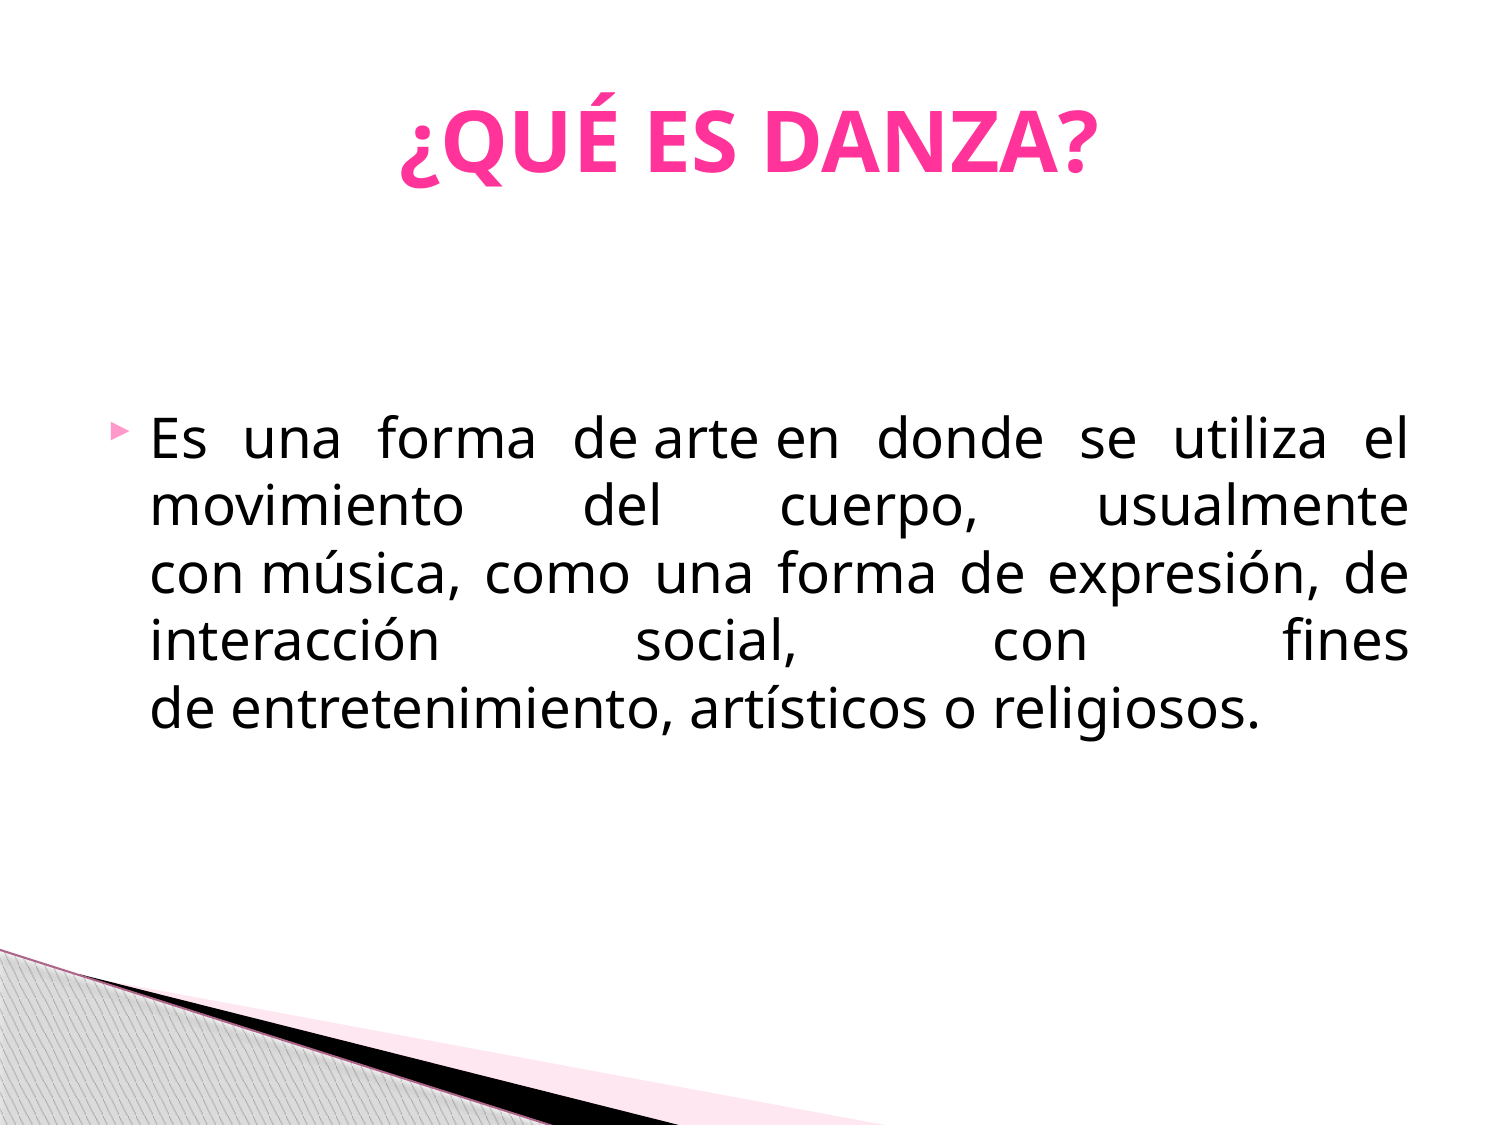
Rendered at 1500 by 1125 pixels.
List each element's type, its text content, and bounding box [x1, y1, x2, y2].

title ¿QUÉ ES DANZA? [75, 45, 1425, 233]
list Es una forma de arte en donde se utiliza el movimiento del cuerpo, usualmente con música, como una forma de expresión, de interacción social, con fines de entretenimiento, artísticos o religiosos. [75, 243, 1425, 986]
